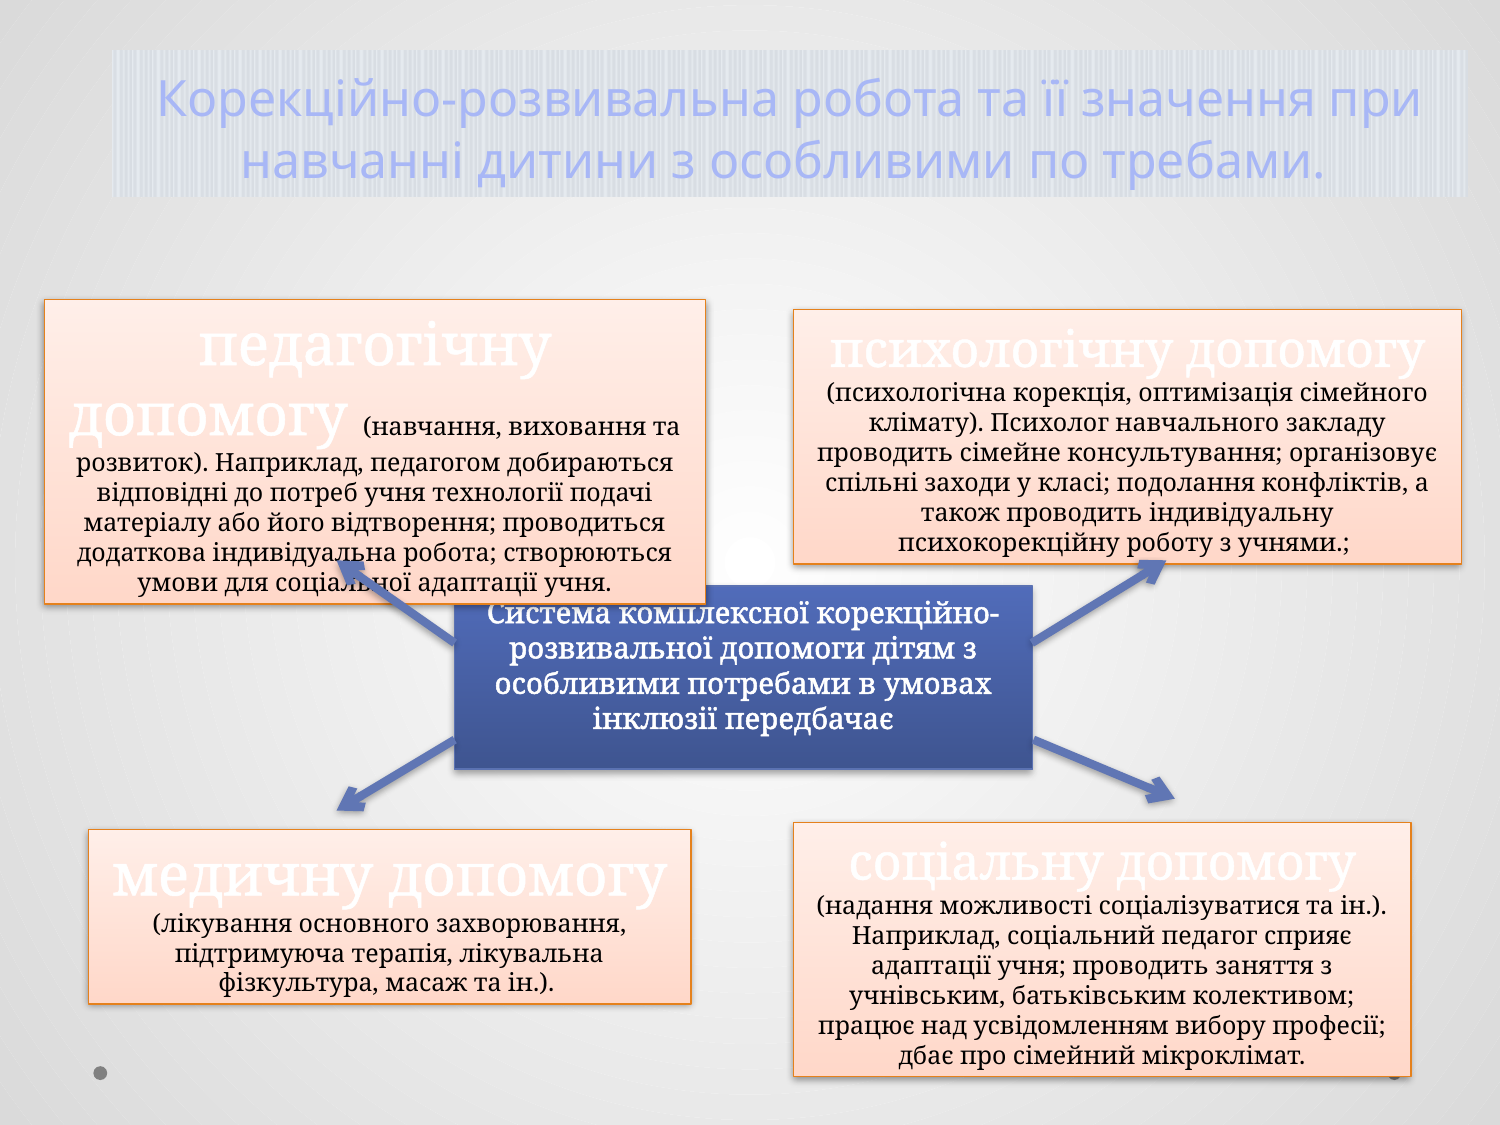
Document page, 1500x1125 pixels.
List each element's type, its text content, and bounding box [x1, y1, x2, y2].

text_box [1031, 559, 1167, 644]
list Система комплексної корекційно-розвивальної допомоги дітям з особливими потребами в умовах інклюзії передбачає [454, 585, 1033, 770]
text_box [336, 559, 455, 644]
text_box педагогічну допомогу (навчання, виховання та розвиток). Наприклад, педагогом добираються відповідні до потреб учня технології подачі матеріалу або його відтворення; проводиться додаткова індивідуальна робота; створюються умови для соціальної адаптації учня. [44, 299, 706, 605]
text_box медичну допомогу (лікування основного захворювання, підтримуюча терапія, лікувальна фізкультура, масаж та ін.). [88, 829, 692, 1005]
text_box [336, 739, 455, 811]
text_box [1033, 739, 1176, 799]
text_box соціальну допомогу (надання можливості соціалізуватися та ін.). Наприклад, соціальний педагог сприяє адаптації учня; проводить заняття з учнівським, батьківським колективом; працює над усвідомленням вибору професії; дбає про сімейний мікроклімат. [793, 822, 1412, 1077]
title Корекційно-розвивальна робота та її значення при навчанні дитини з особливими по требами. [112, 50, 1468, 197]
text_box психологічну допомогу (психологічна корекція, оптимізація сімейного клімату). Психолог навчального закладу проводить сімейне консультування; організовує спільні заходи у класі; подолання конфліктів, а також проводить індивідуальну психокорекційну роботу з учнями.; [793, 309, 1462, 565]
